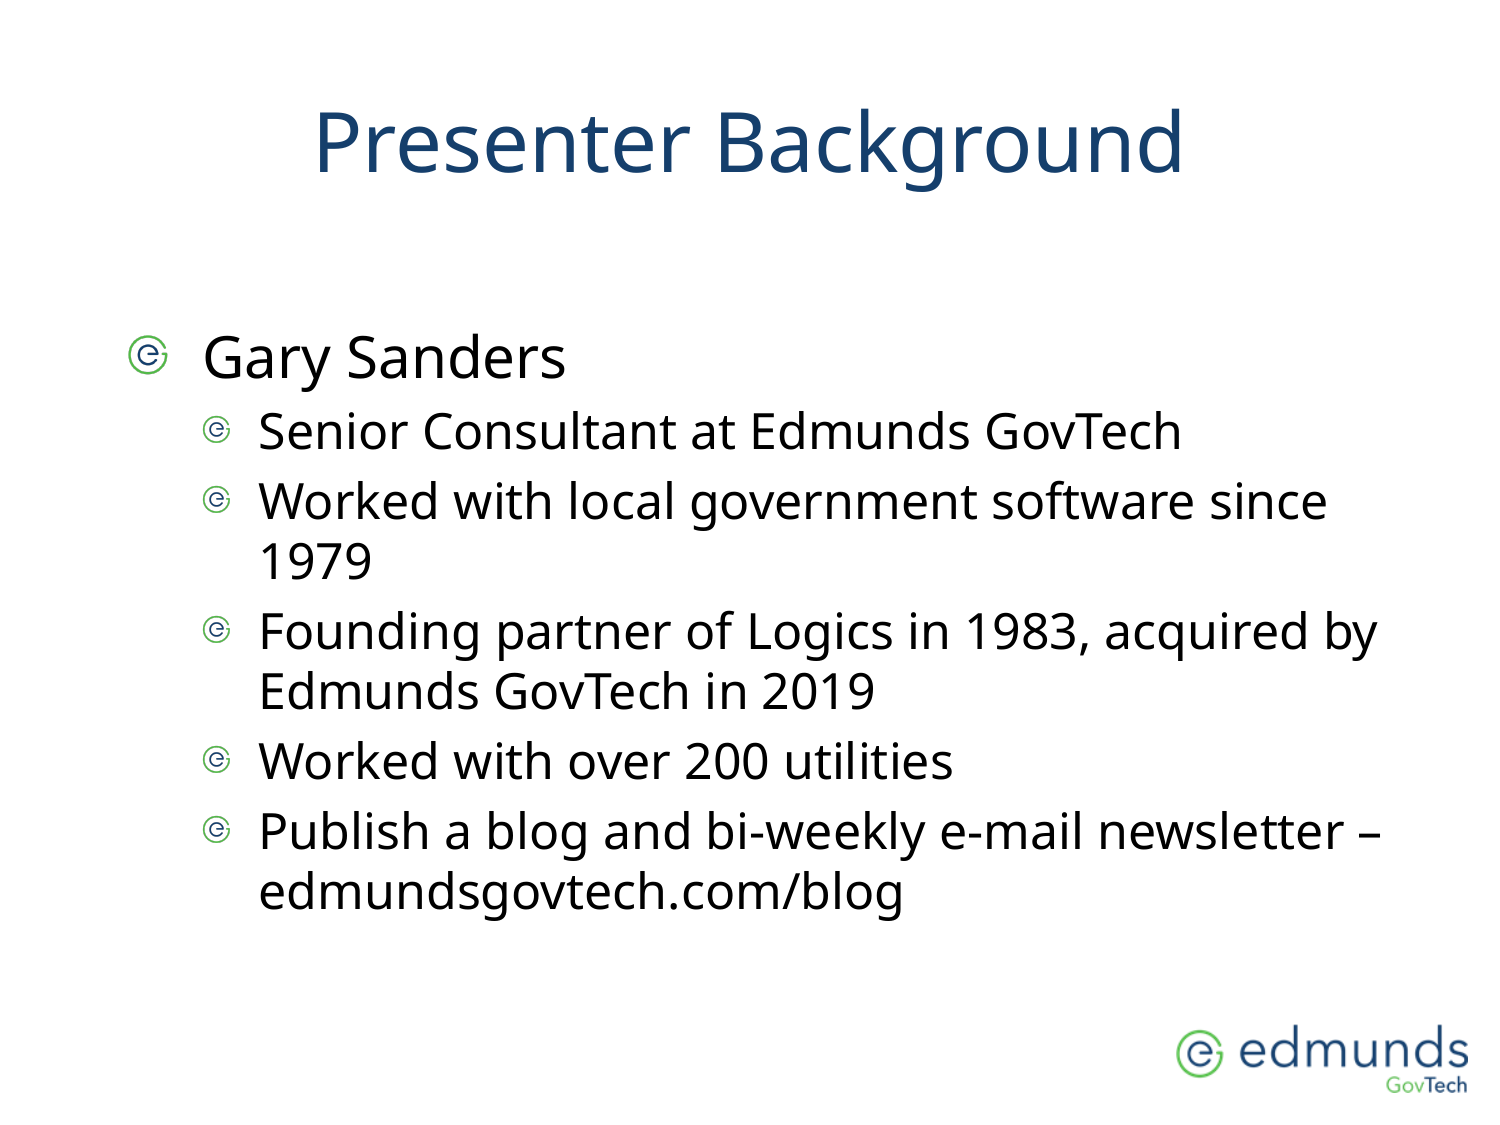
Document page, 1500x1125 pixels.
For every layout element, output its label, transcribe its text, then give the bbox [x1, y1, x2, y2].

picture [127, 334, 169, 376]
picture [202, 415, 231, 444]
picture [202, 815, 231, 844]
picture [202, 485, 231, 514]
picture [202, 615, 231, 644]
picture [202, 745, 231, 774]
text_box Presenter Background [74, 45, 1425, 233]
picture [1174, 1024, 1468, 1093]
text_box Gary Sanders Senior Consultant at Edmunds GovTech Worked with local government software since 1979 Founding partner of Logics in 1983, acquired by Edmunds GovTech in 2019 Worked with over 200 utilities Publish a blog and bi-weekly e-mail newsletter – edmundsgovtech.com/blog [112, 312, 1450, 963]
